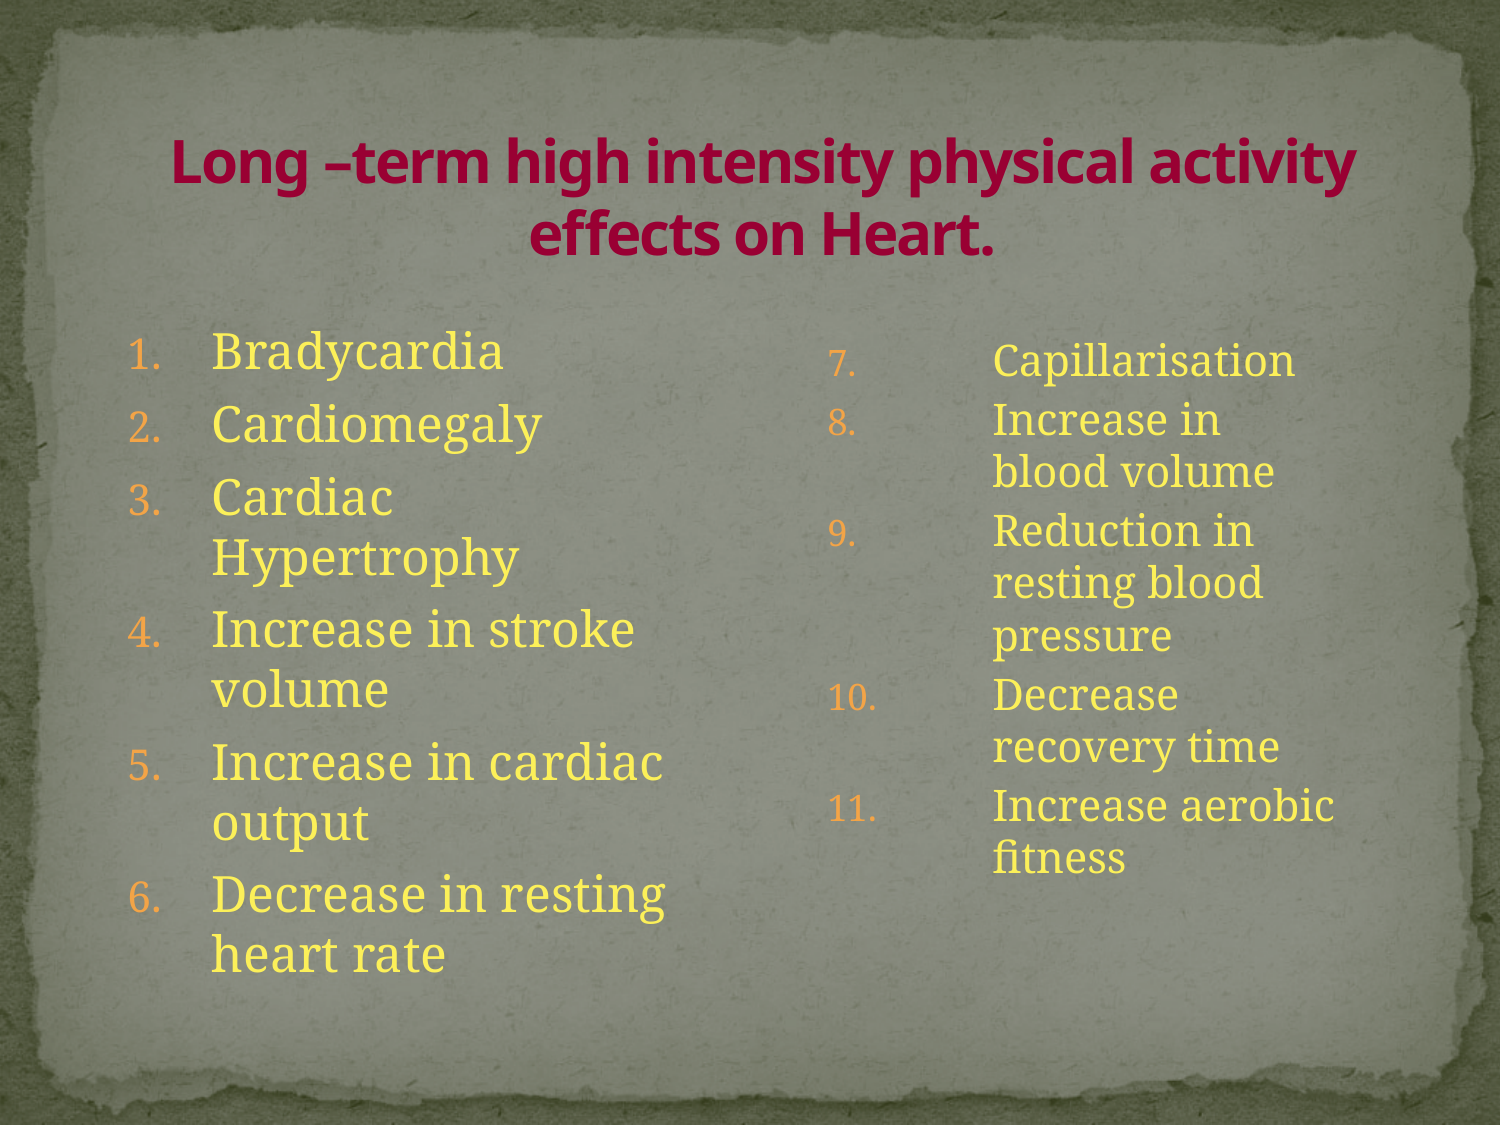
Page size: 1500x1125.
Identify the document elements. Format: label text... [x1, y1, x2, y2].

title Long –term high intensity physical activity effects on Heart. [99, 49, 1425, 275]
list Capillarisation Increase in blood volume Reduction in resting blood pressure Decrease recovery time Increase aerobic fitness [812, 324, 1363, 900]
list Bradycardia Cardiomegaly Cardiac Hypertrophy Increase in stroke volume Increase in cardiac output Decrease in resting heart rate [112, 312, 688, 1000]
